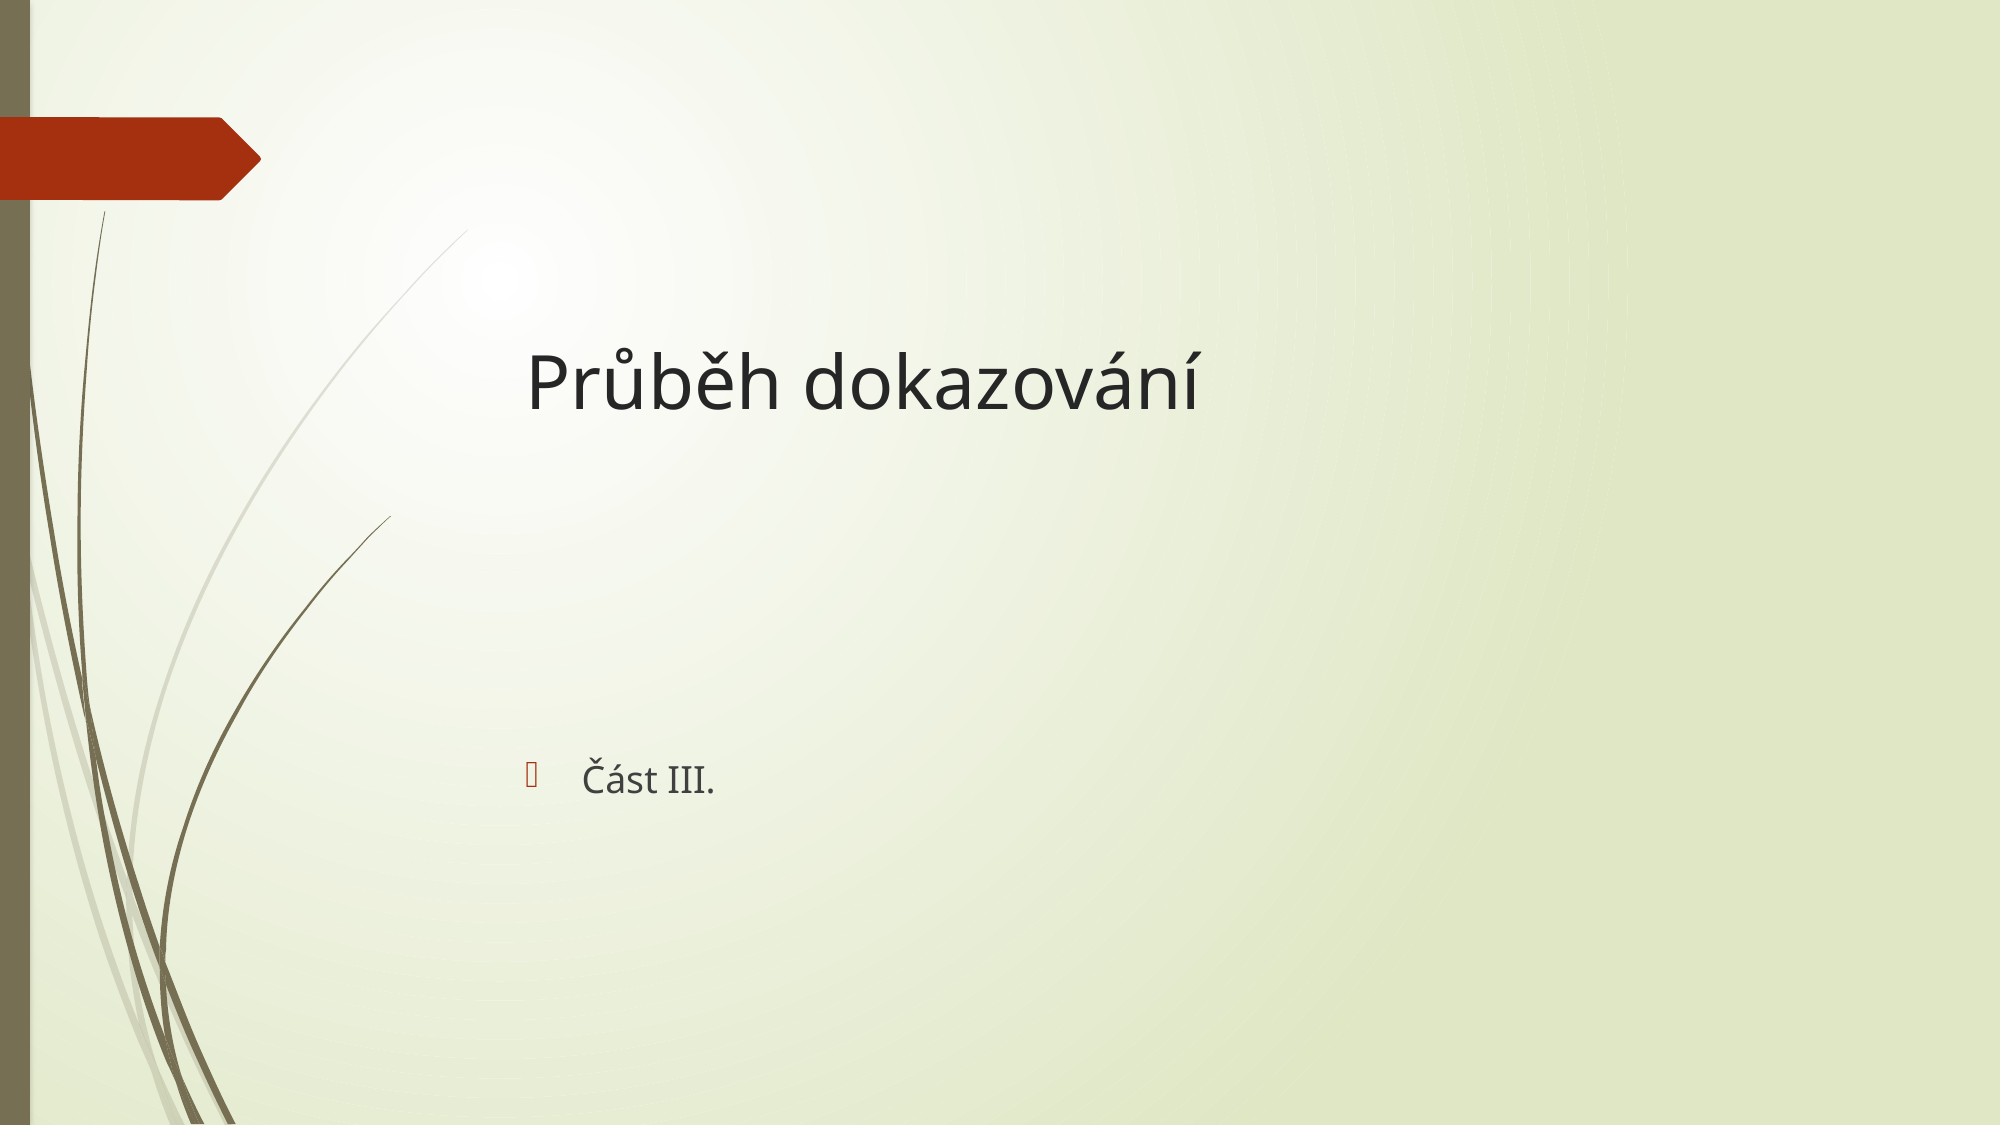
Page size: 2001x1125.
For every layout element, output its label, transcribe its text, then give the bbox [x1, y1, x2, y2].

text_box Část III. [510, 748, 1552, 890]
title Průběh dokazování [510, 327, 1552, 627]
